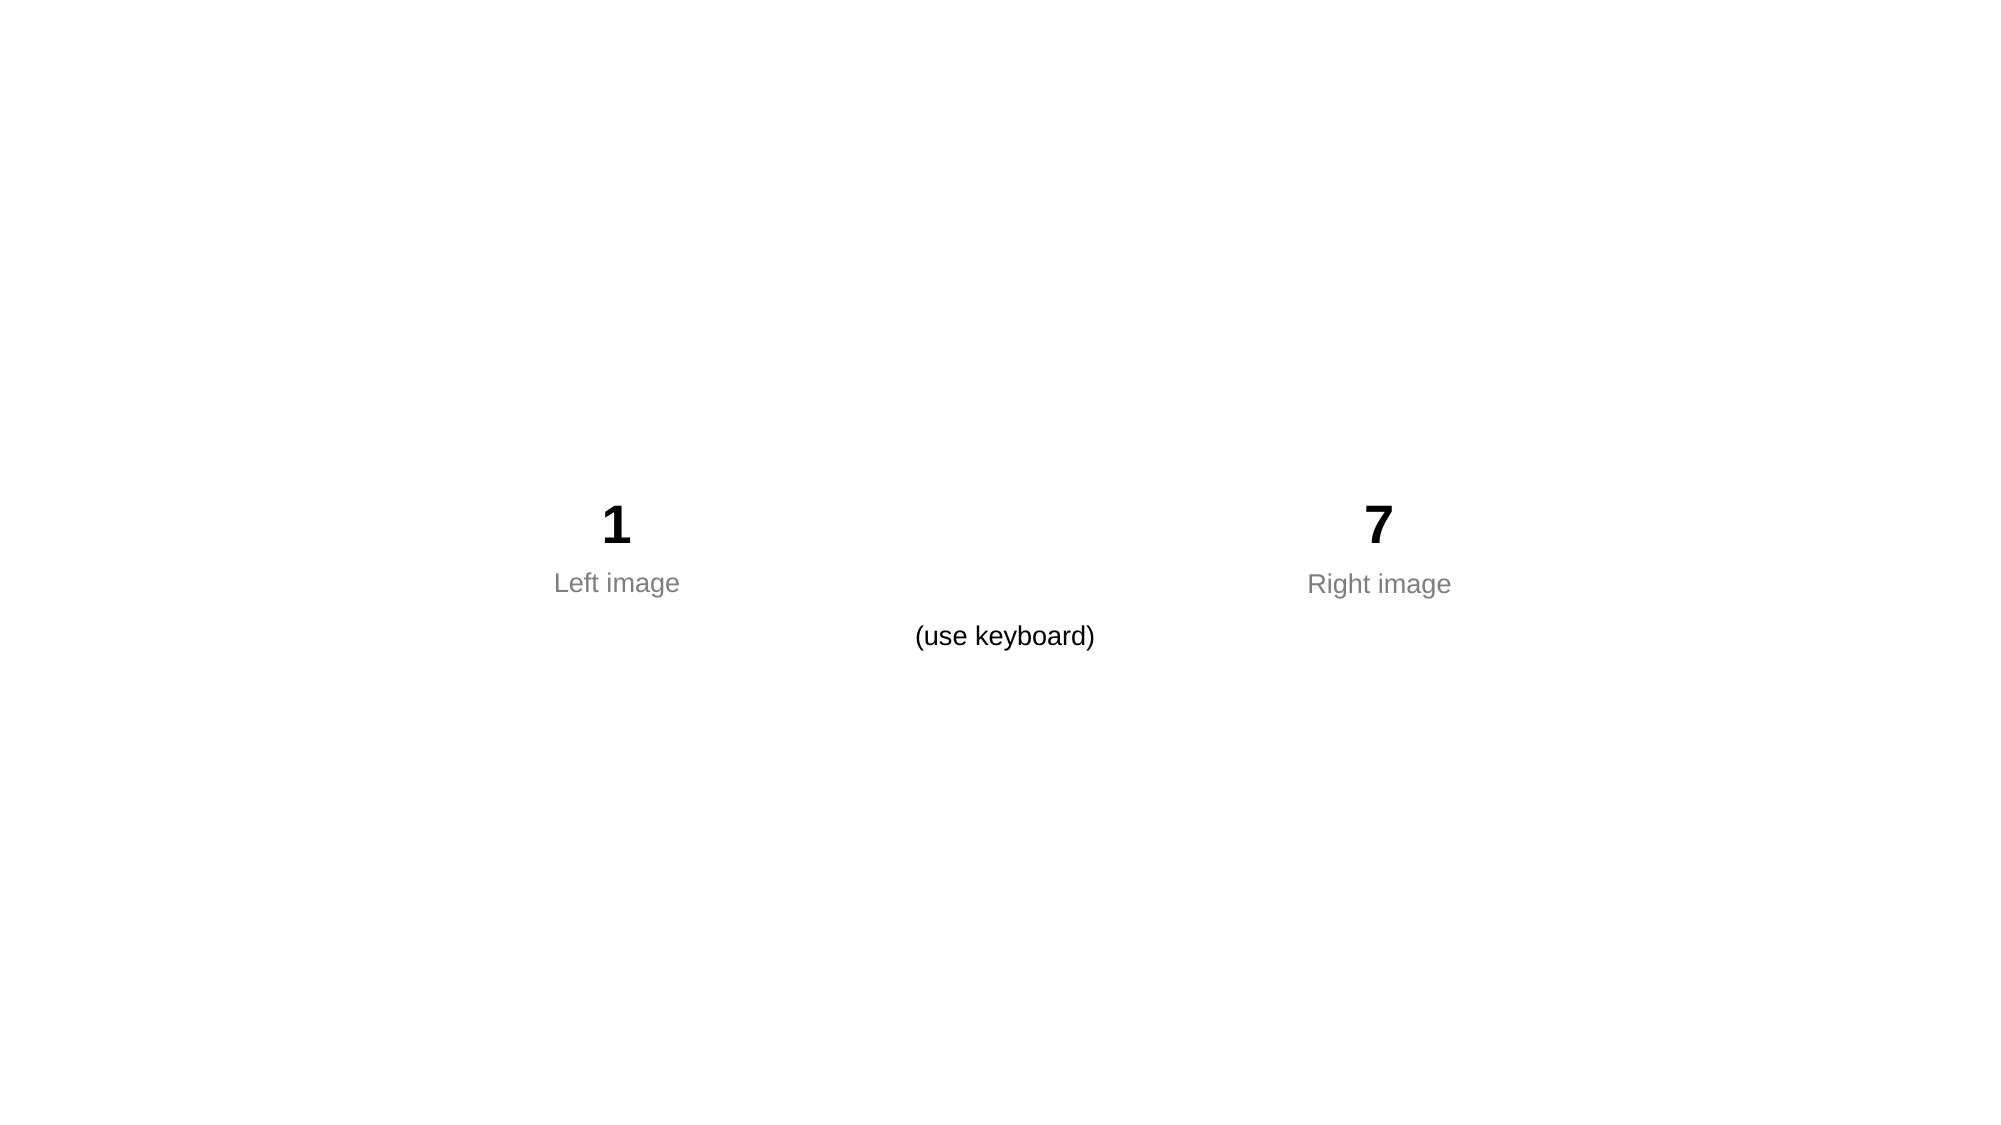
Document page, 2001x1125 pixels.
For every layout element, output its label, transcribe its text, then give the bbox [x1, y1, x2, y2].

text_box 7 [1349, 481, 1410, 558]
text_box (use keyboard) [900, 610, 1110, 659]
text_box Left image [539, 557, 695, 606]
text_box 1 [586, 481, 647, 557]
text_box Right image [1292, 558, 1467, 606]
